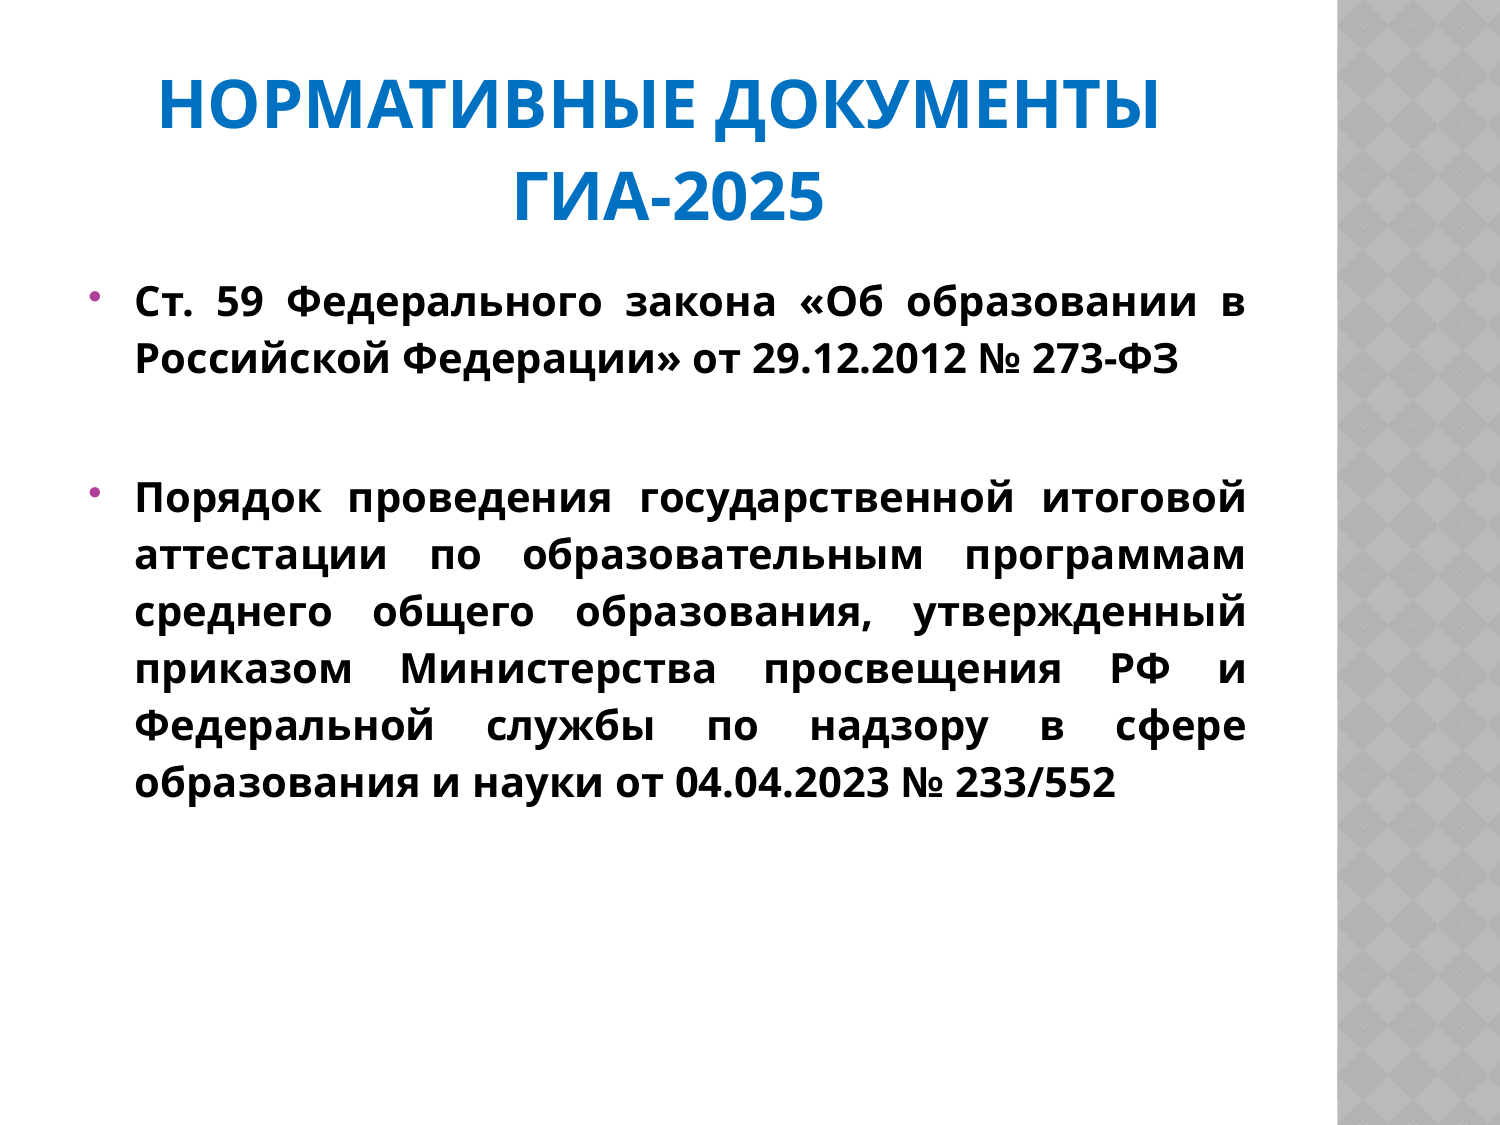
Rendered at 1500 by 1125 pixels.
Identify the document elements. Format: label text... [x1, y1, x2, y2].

list Ст. 59 Федерального закона «Об образовании в Российской Федерации» от 29.12.2012 № 273-ФЗ Порядок проведения государственной итоговой аттестации по образовательным программам среднего общего образования, утвержденный приказом Министерства просвещения РФ и Федеральной службы по надзору в сфере образования и науки от 04.04.2023 № 233/552 [75, 264, 1263, 1059]
title Нормативные документы ГИА-2025 [75, 52, 1263, 240]
